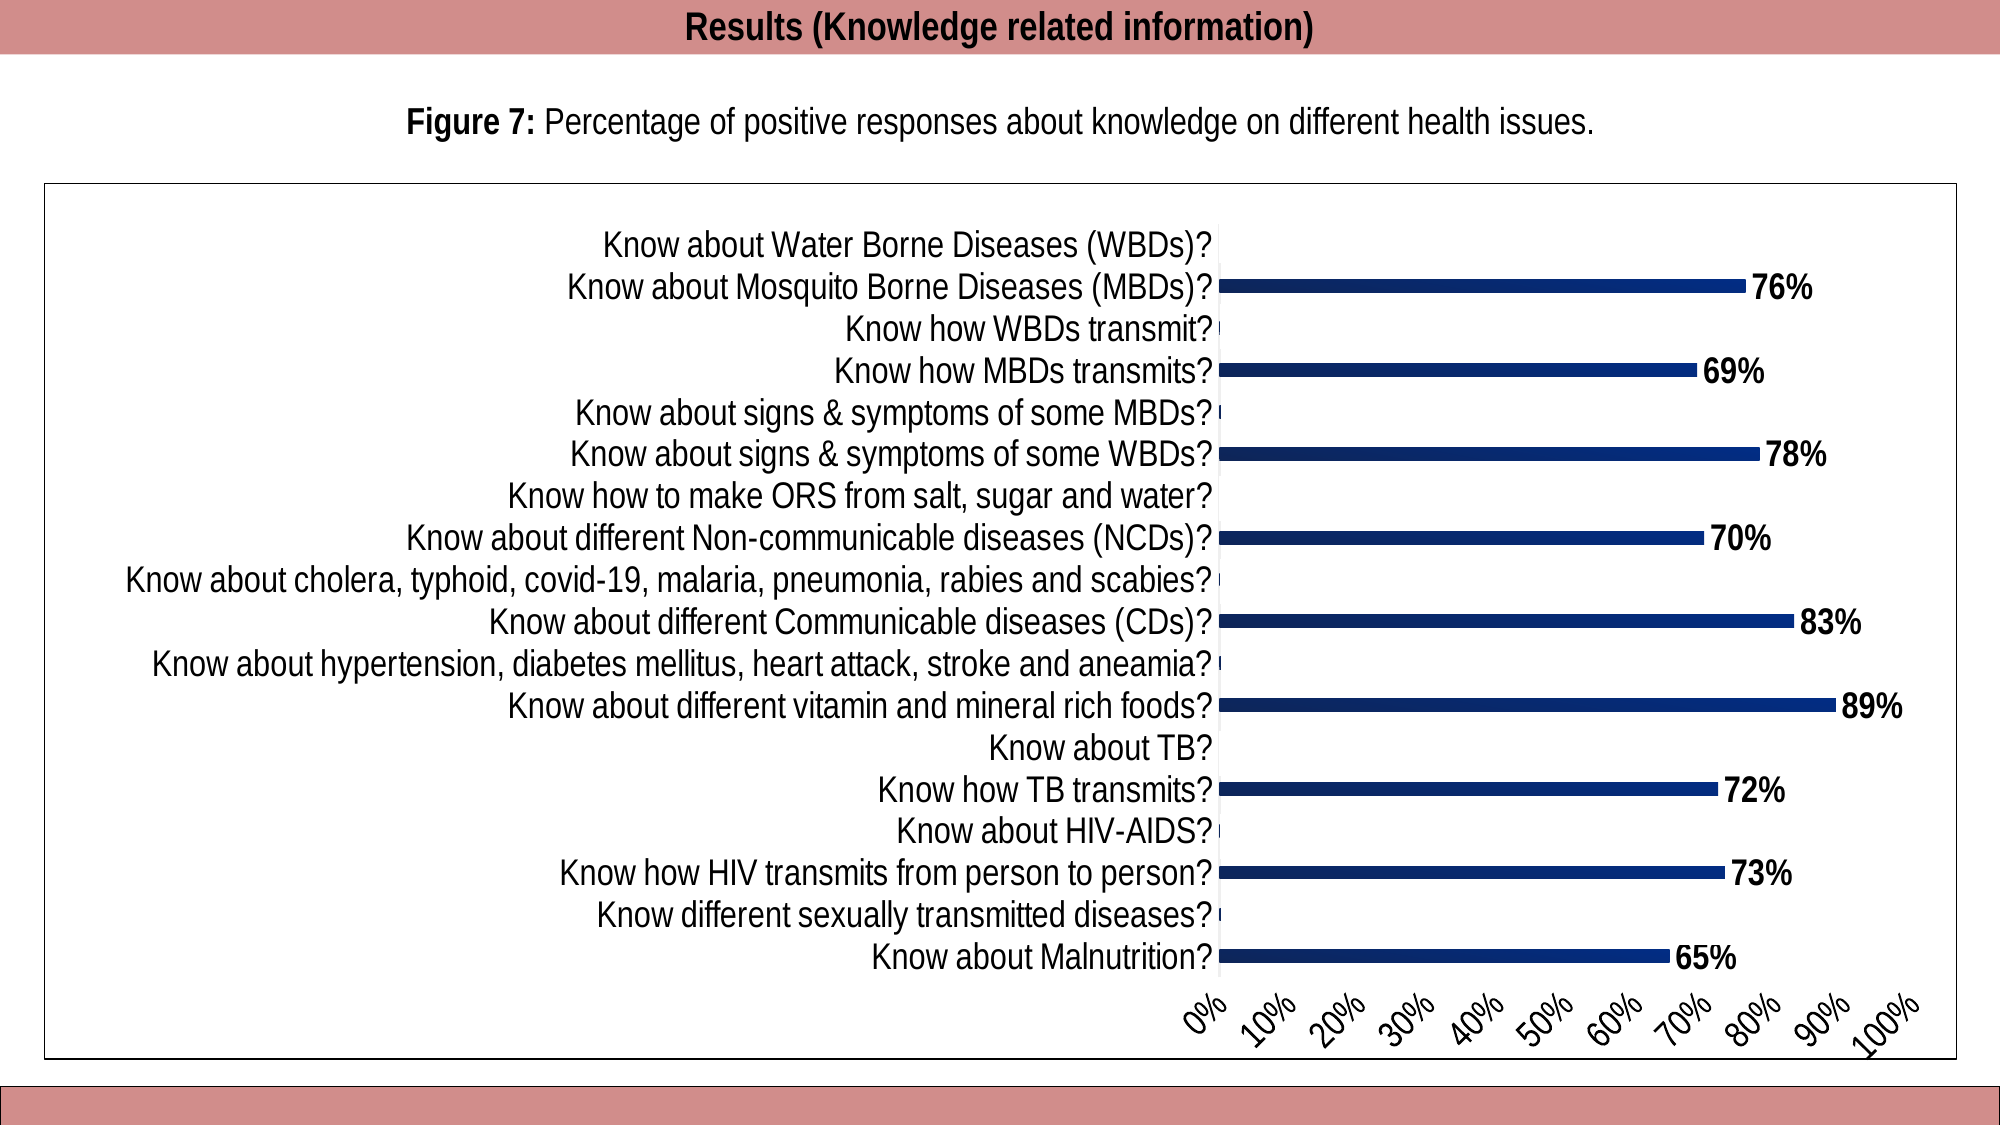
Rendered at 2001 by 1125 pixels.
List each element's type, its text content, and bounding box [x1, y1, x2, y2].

text_box Results (Knowledge related information) [0, 0, 2000, 55]
text_box [0, 1086, 2000, 1125]
chart [43, 182, 1958, 1068]
title Figure 7: Percentage of positive responses about knowledge on different health issues. [160, 88, 1842, 152]
